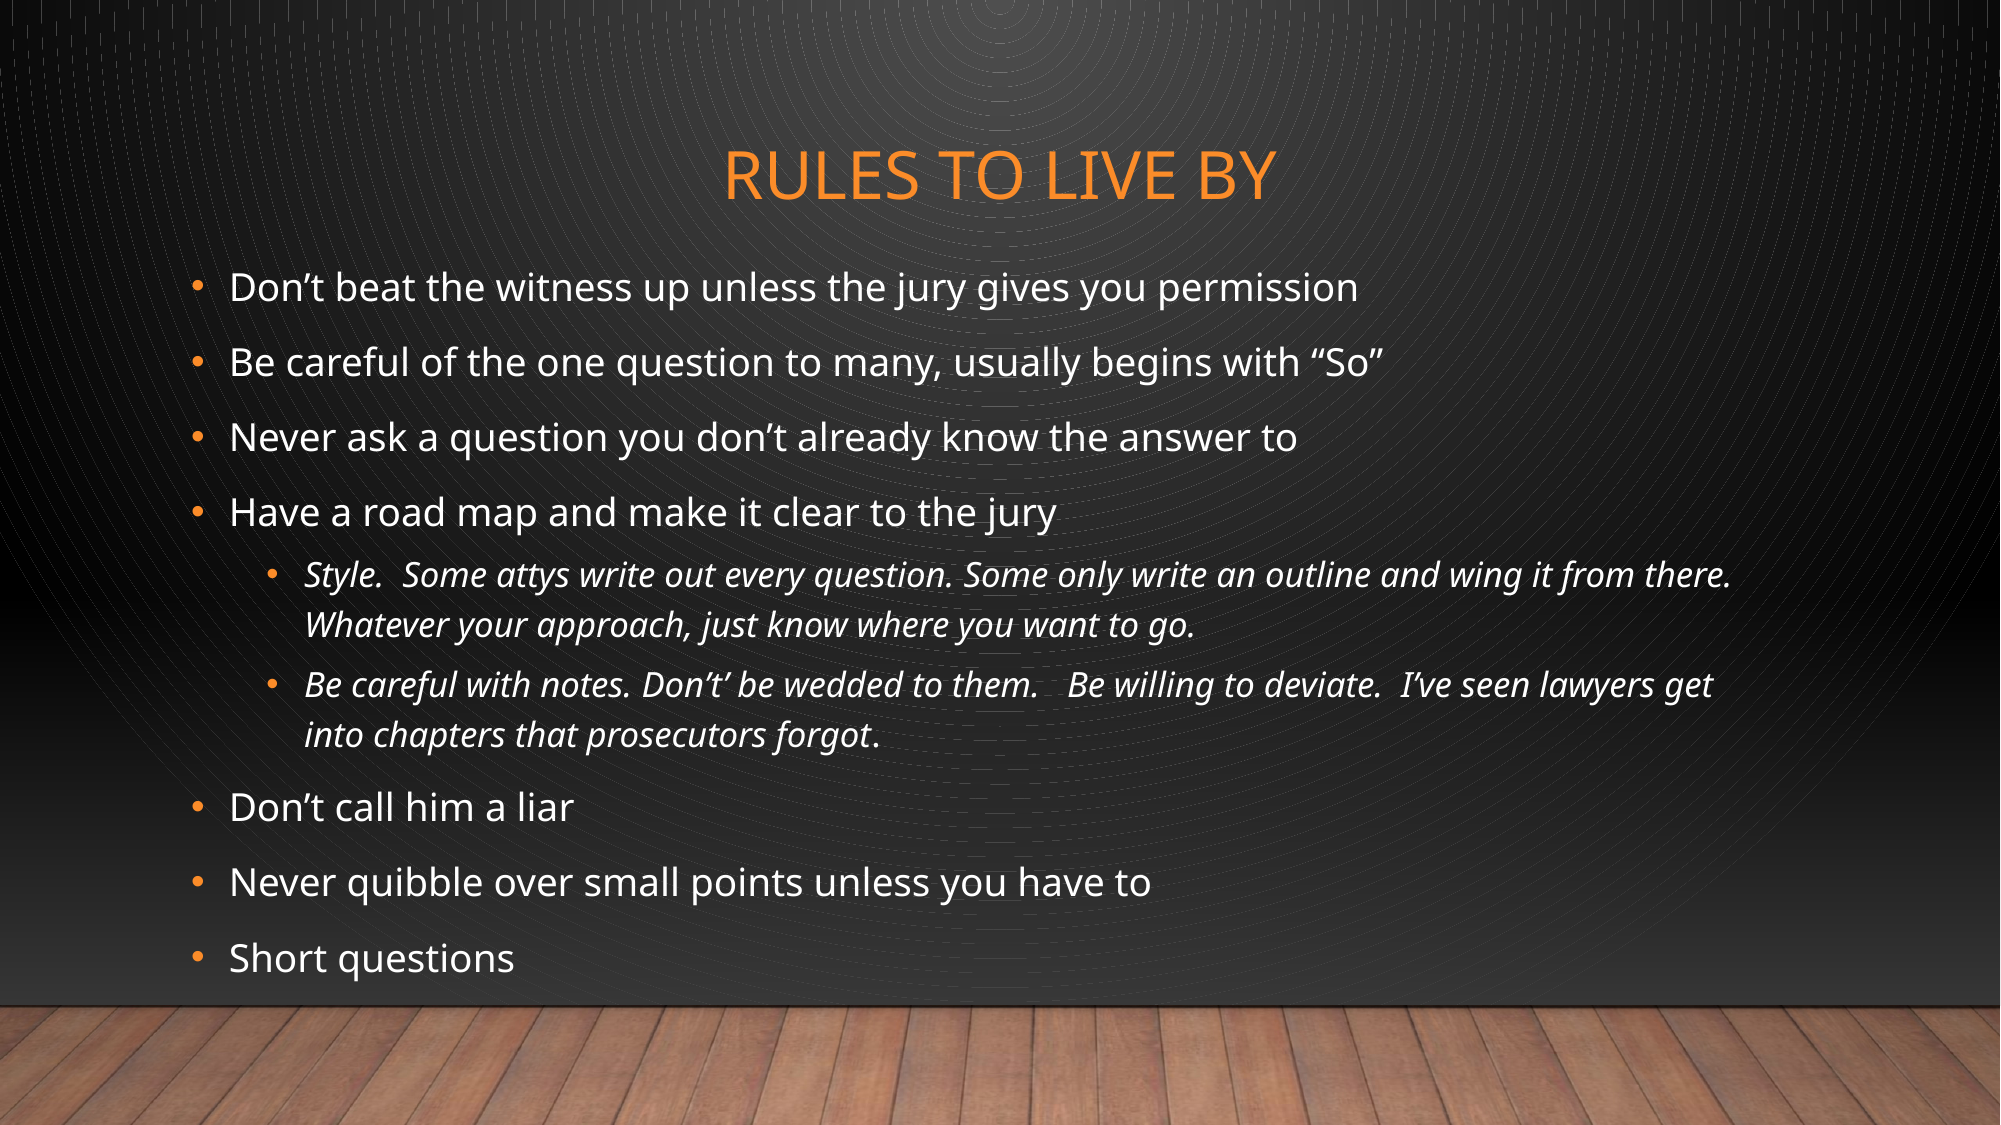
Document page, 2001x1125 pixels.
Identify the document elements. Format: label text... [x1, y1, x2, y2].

list Don’t beat the witness up unless the jury gives you permission Be careful of the one question to many, usually begins with “So” Never ask a question you don’t already know the answer to Have a road map and make it clear to the jury Style. Some attys write out every question. Some only write an outline and wing it from there. Whatever your approach, just know where you want to go. Be careful with notes. Don’t’ be wedded to them. Be willing to deviate. I’ve seen lawyers get into chapters that prosecutors forgot. Don’t call him a liar Never quibble over small points unless you have to Short questions [176, 245, 1763, 994]
picture [0, 1005, 2000, 1125]
title Rules to live by [238, 131, 1763, 245]
